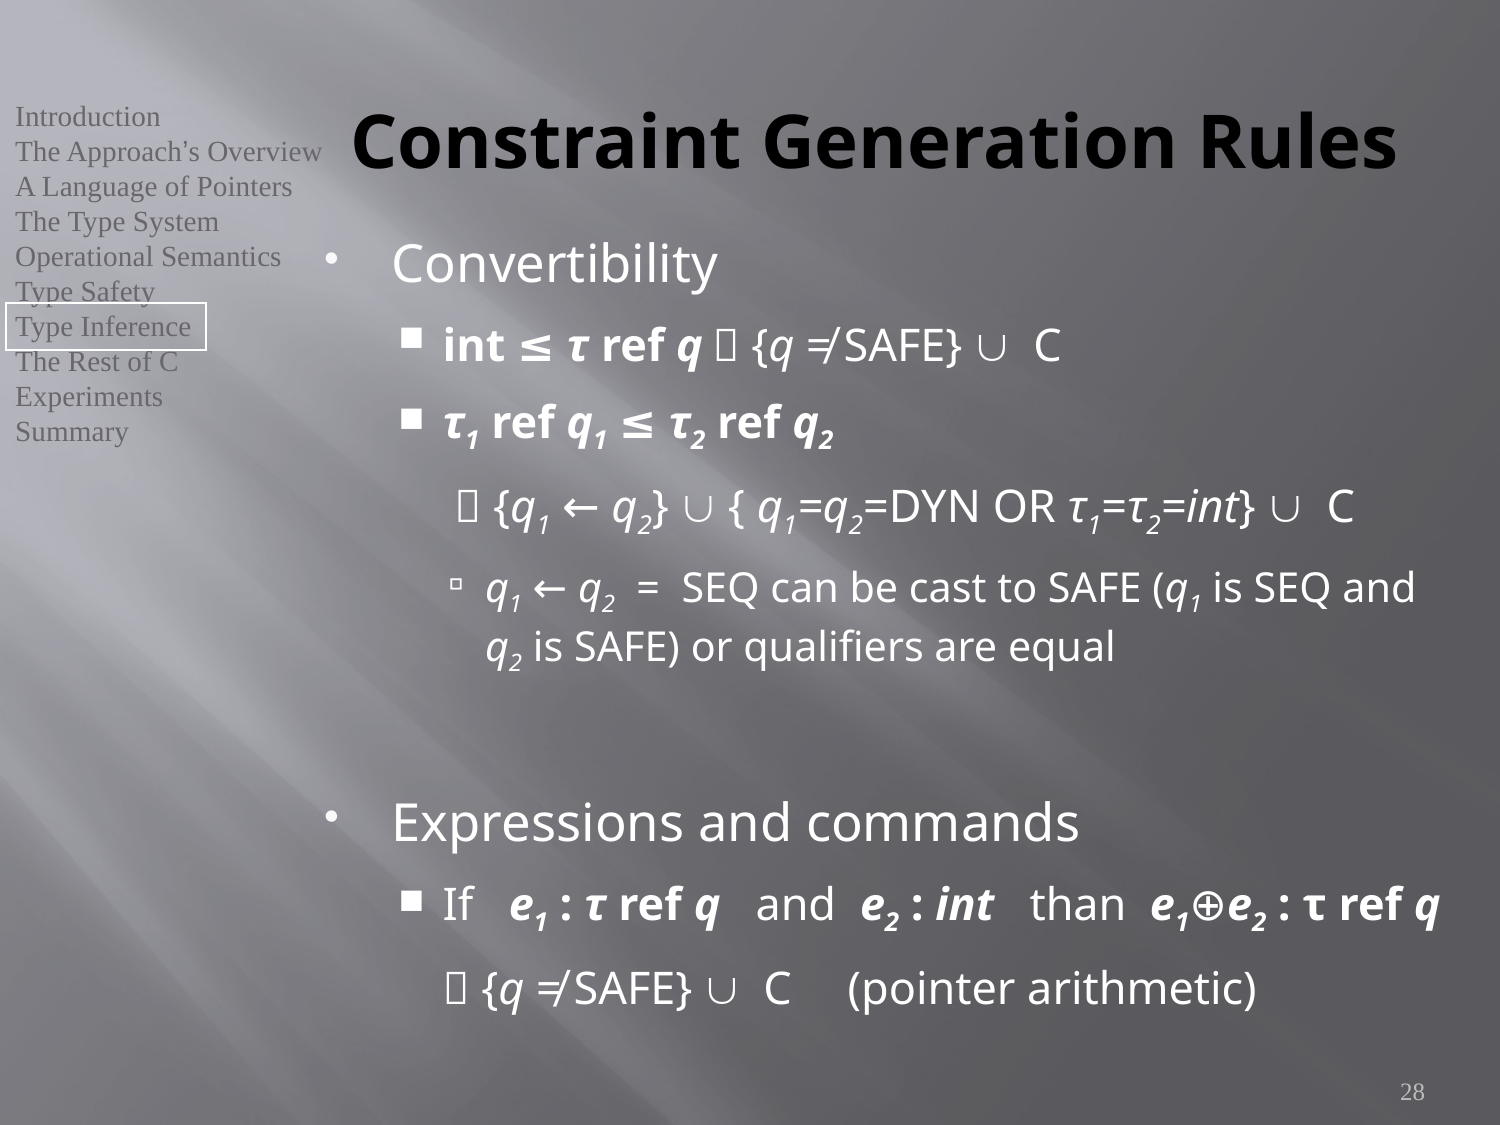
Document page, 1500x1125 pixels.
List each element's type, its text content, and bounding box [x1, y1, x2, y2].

slide_number 28 [1299, 1052, 1425, 1113]
text_box [5, 302, 207, 350]
title Constraint Generation Rules [324, 45, 1425, 220]
list Convertibility int ≤ τ ref q  {q ≠ SAFE}  C τ1 ref q1 ≤ τ2 ref q2  {q1 ← q2}  { q1=q2=DYN OR τ1=τ2=int}  C q1 ← q2 = SEQ can be cast to SAFE (q1 is SEQ and q2 is SAFE) or qualifiers are equal Expressions and commands If e1 : τ ref q and e2 : int than e1⊕e2 : τ ref q  {q ≠ SAFE}  C (pointer arithmetic) [289, 220, 1474, 1024]
